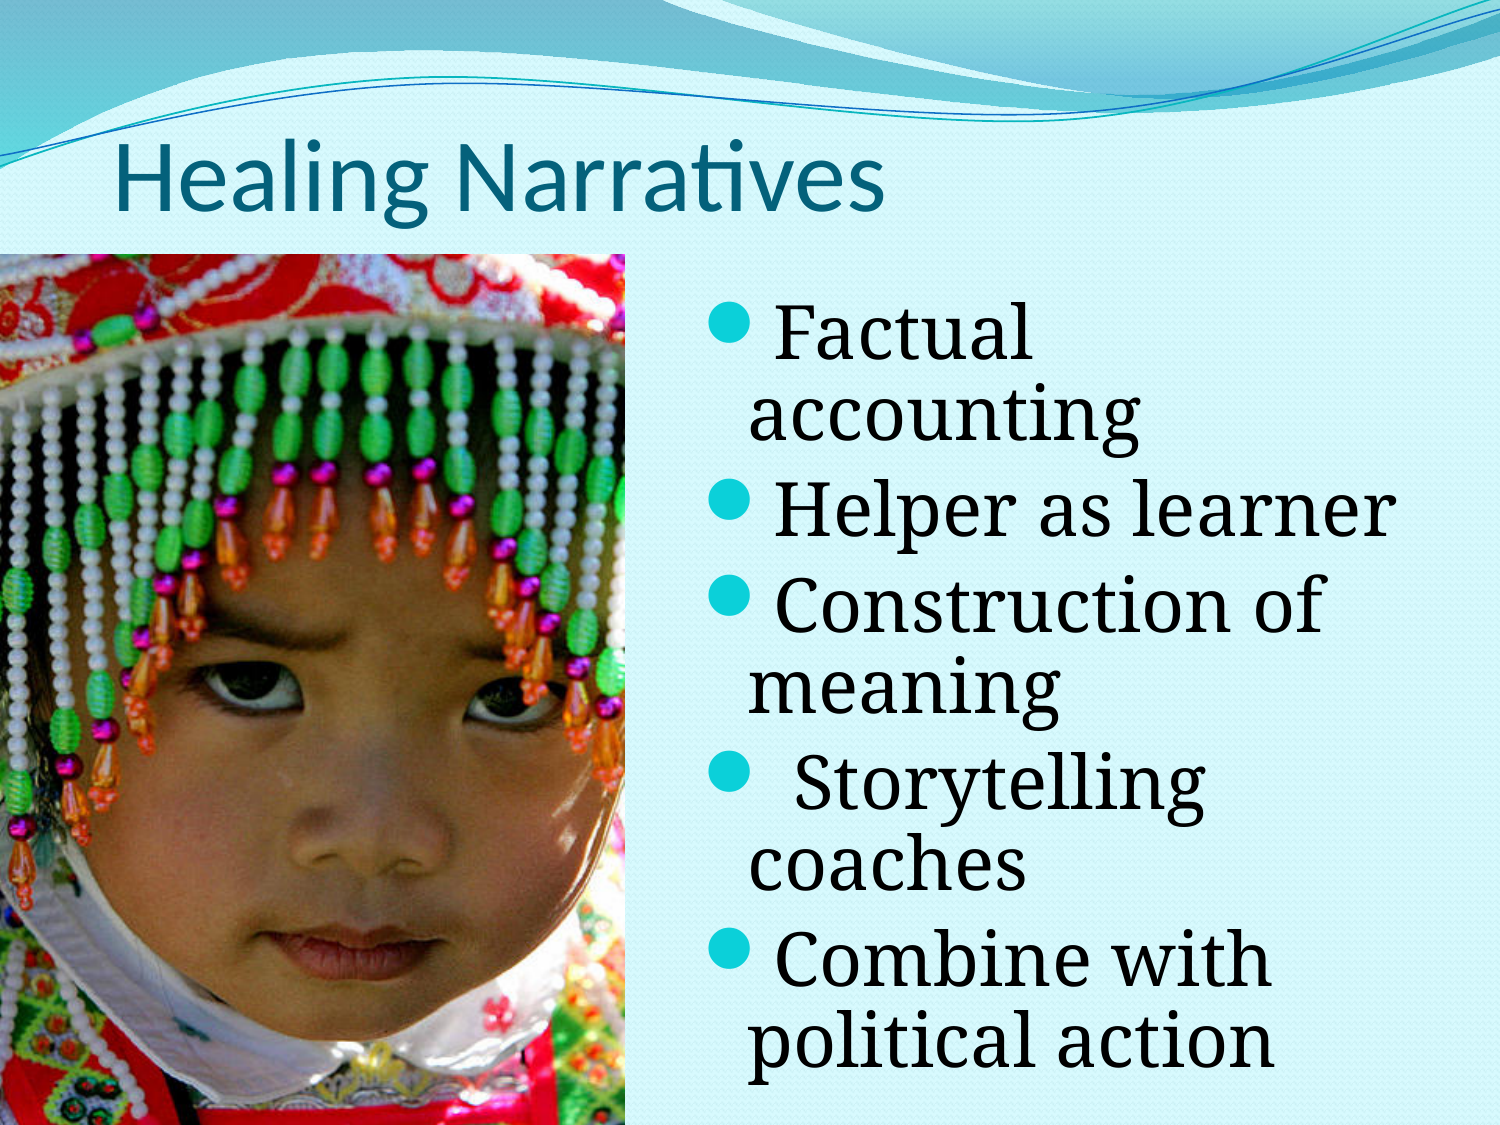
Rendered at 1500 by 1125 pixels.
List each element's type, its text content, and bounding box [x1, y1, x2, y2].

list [0, 253, 626, 1125]
list Factual accounting Helper as learner Construction of meaning Storytelling coaches Combine with political action [687, 287, 1426, 1125]
title Healing Narratives [112, 44, 1426, 233]
